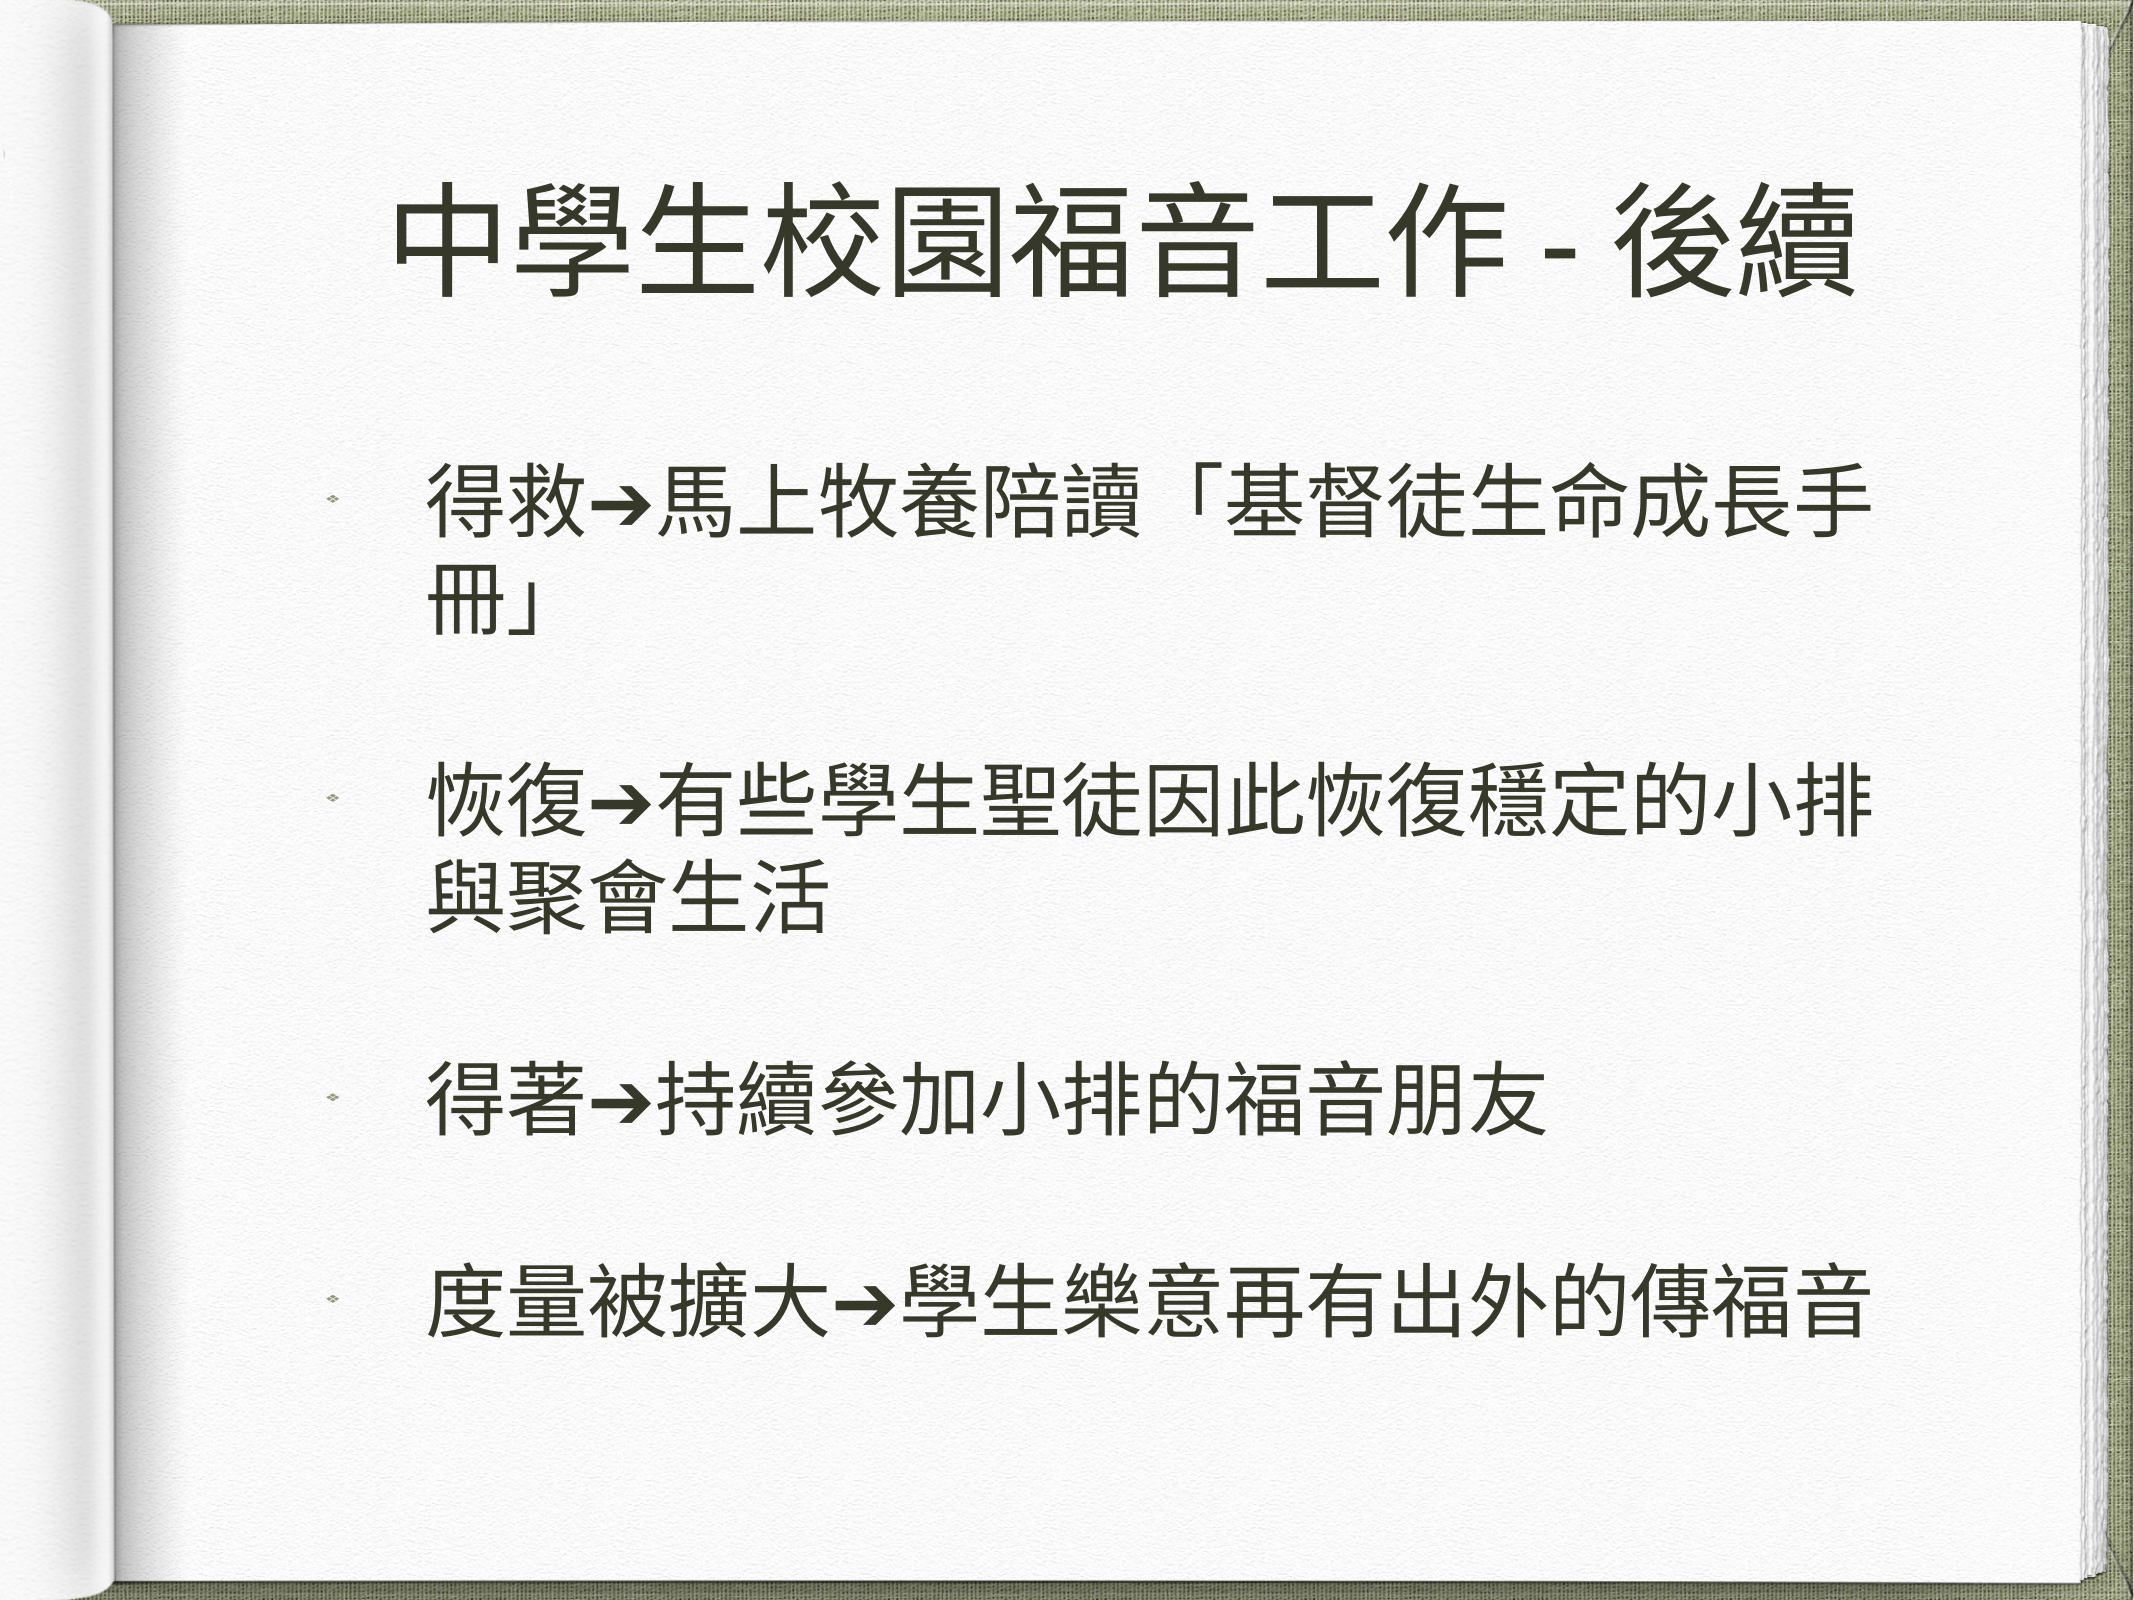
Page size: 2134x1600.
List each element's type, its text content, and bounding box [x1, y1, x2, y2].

list 得救➔馬上牧養陪讀「基督徒生命成長手冊」 恢復➔有些學生聖徒因此恢復穩定的小排與聚會生活 得著➔持續參加小排的福音朋友 度量被擴大➔學生樂意再有出外的傳福音 [322, 449, 1924, 1409]
title 中學生校園福音工作-後續 [322, 24, 1924, 449]
picture [0, 0, 2134, 1600]
